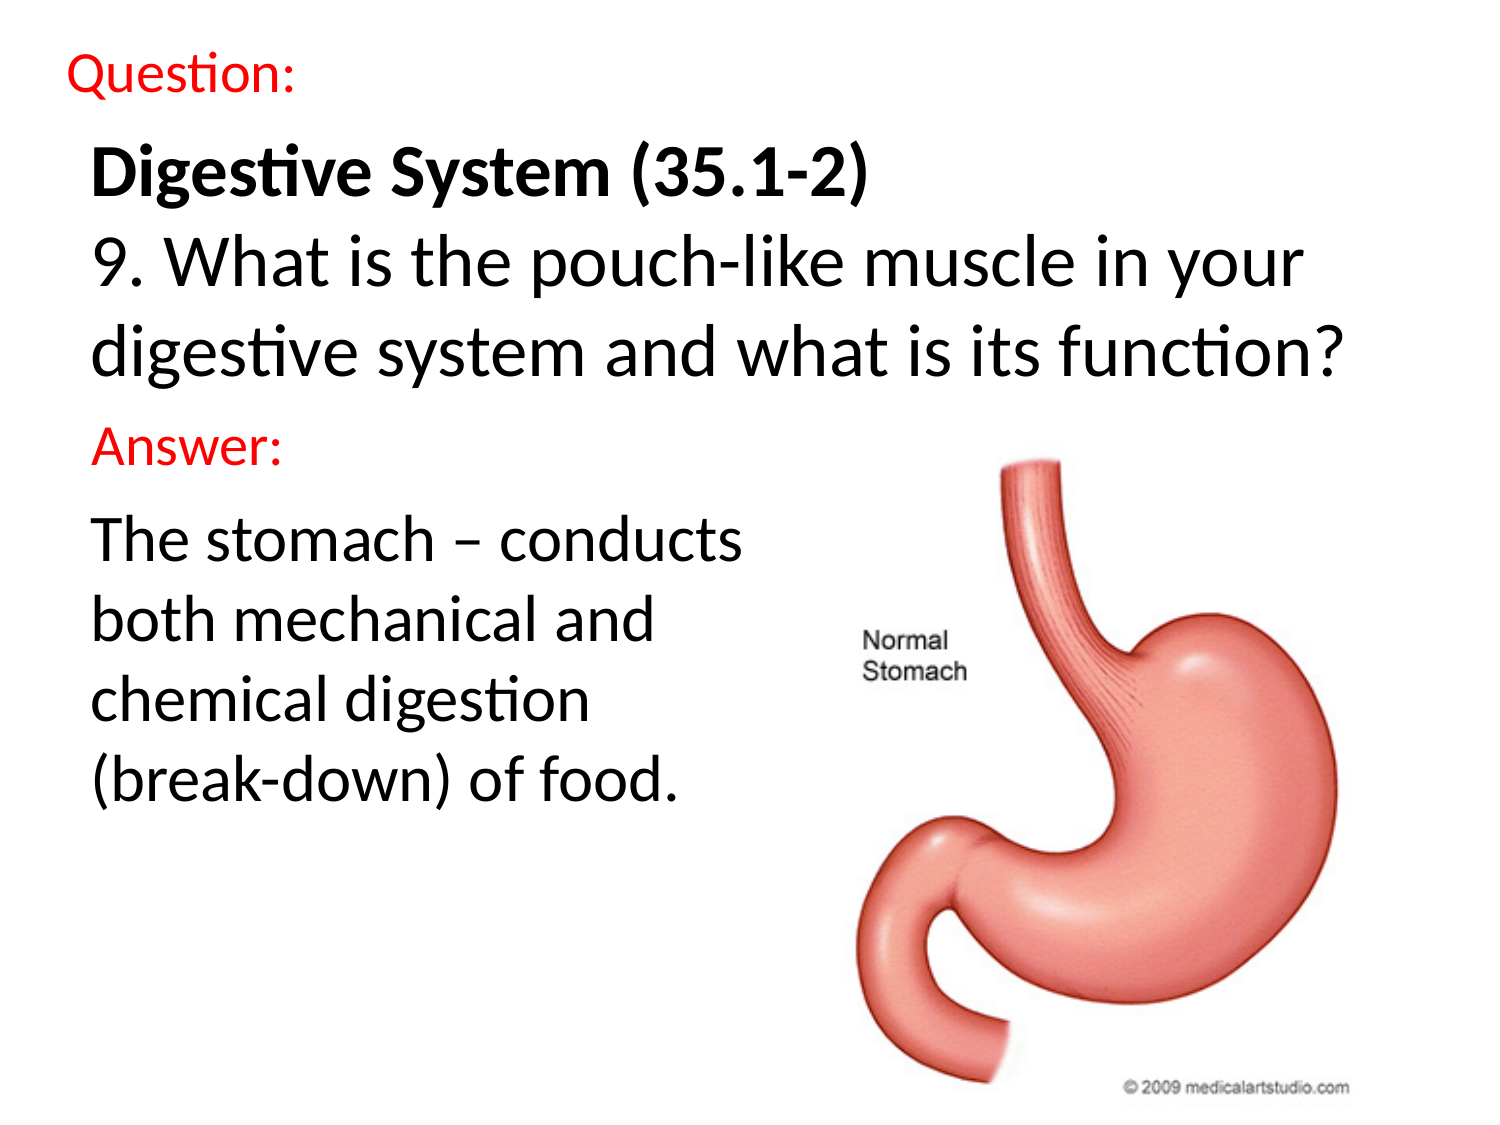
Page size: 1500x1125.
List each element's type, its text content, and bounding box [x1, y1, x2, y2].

list The stomach – conducts both mechanical and chemical digestion (break-down) of food. [75, 487, 788, 1100]
title Digestive System (35.1-2) 9. What is the pouch-like muscle in your digestive system and what is its function? [75, 112, 1425, 400]
picture [812, 412, 1363, 1108]
